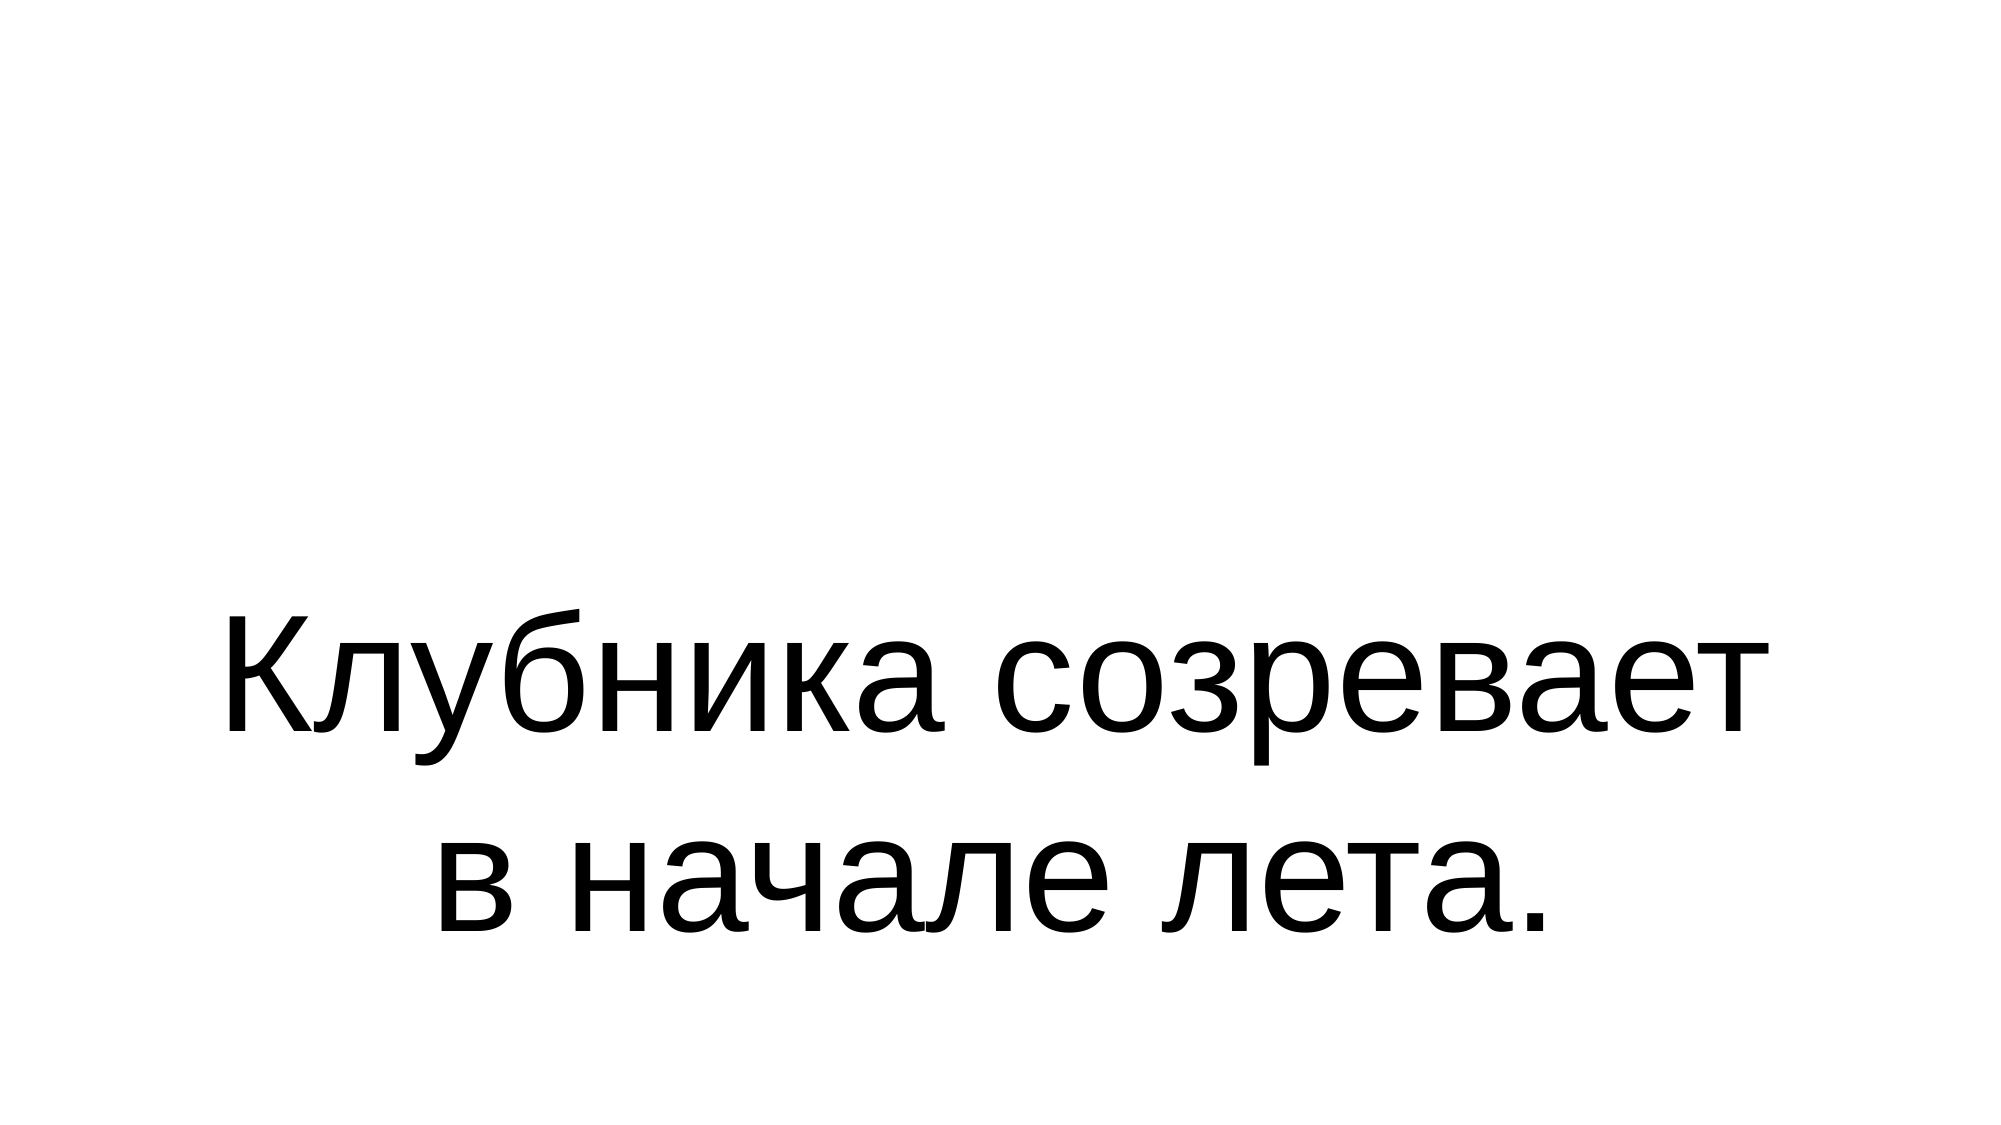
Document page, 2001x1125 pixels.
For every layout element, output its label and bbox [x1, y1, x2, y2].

text_box [157, 80, 1833, 1049]
